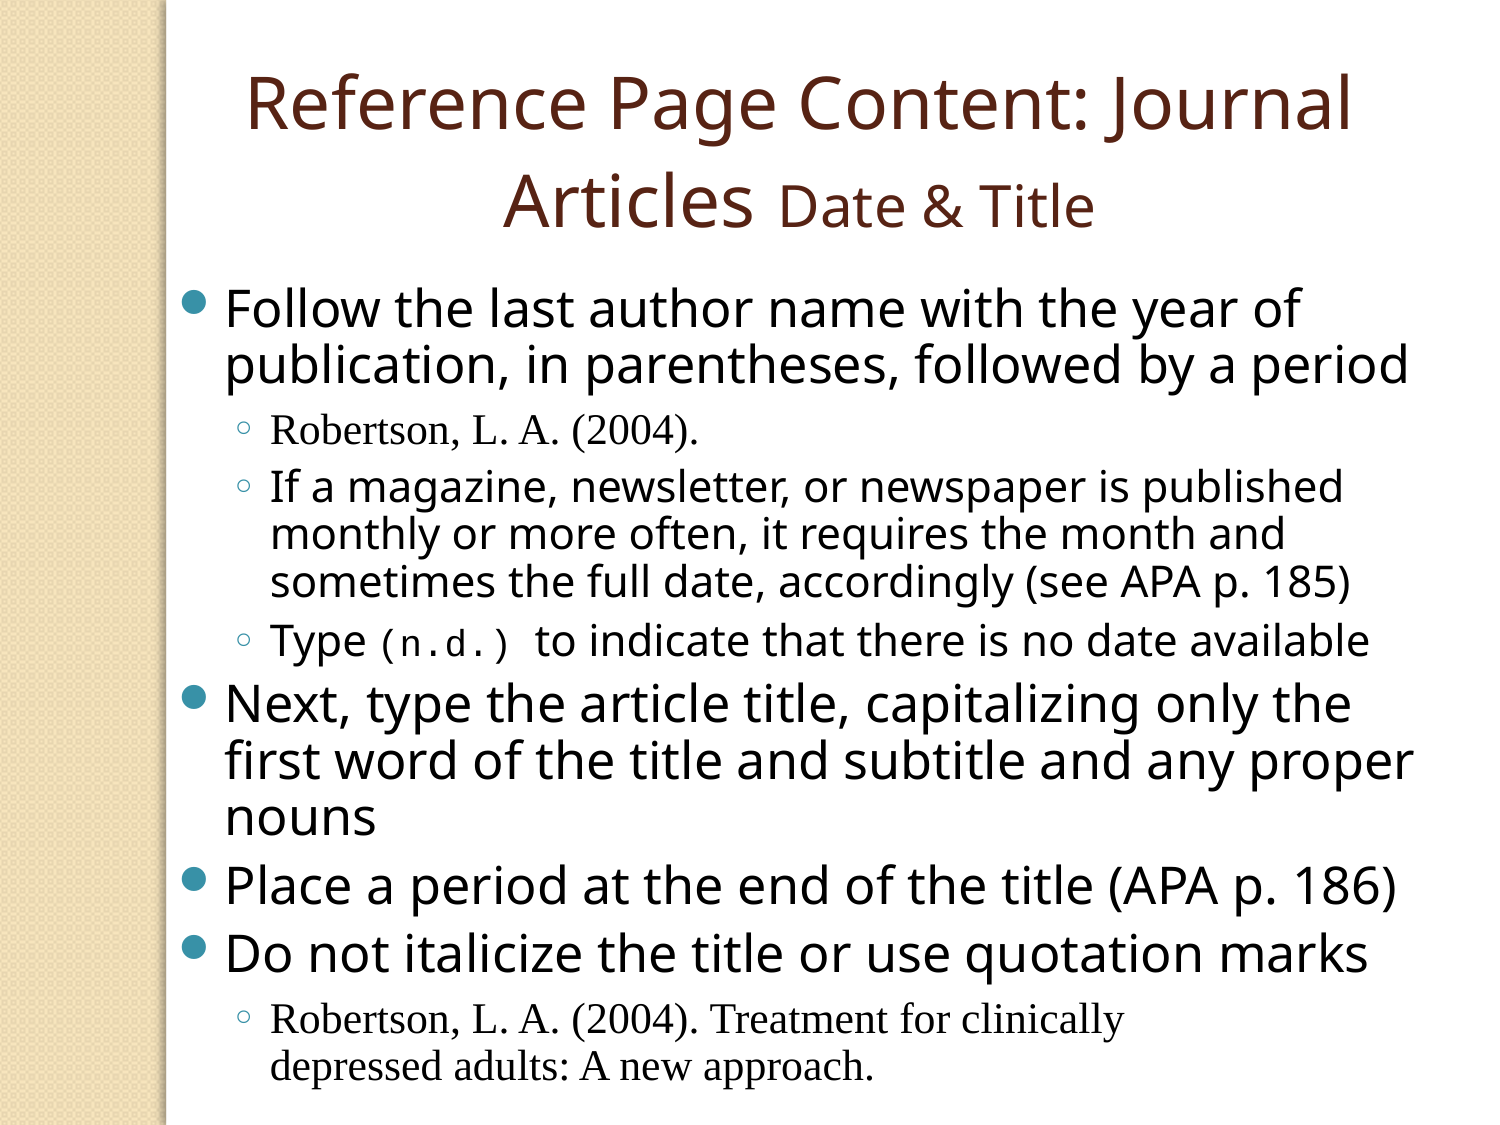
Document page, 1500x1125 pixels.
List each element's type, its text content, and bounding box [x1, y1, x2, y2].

text_box Reference Page Content: Journal Articles Date & Title [150, 49, 1450, 238]
text_box Follow the last author name with the year of publication, in parentheses, followed by a period Robertson, L. A. (2004). If a magazine, newsletter, or newspaper is published monthly or more often, it requires the month and sometimes the full date, accordingly (see APA p. 185) Type (n.d.) to indicate that there is no date available Next, type the article title, capitalizing only the first word of the title and subtitle and any proper nouns Place a period at the end of the title (APA p. 186) Do not italicize the title or use quotation marks Robertson, L. A. (2004). Treatment for clinically depressed adults: A new approach. [150, 275, 1475, 1075]
